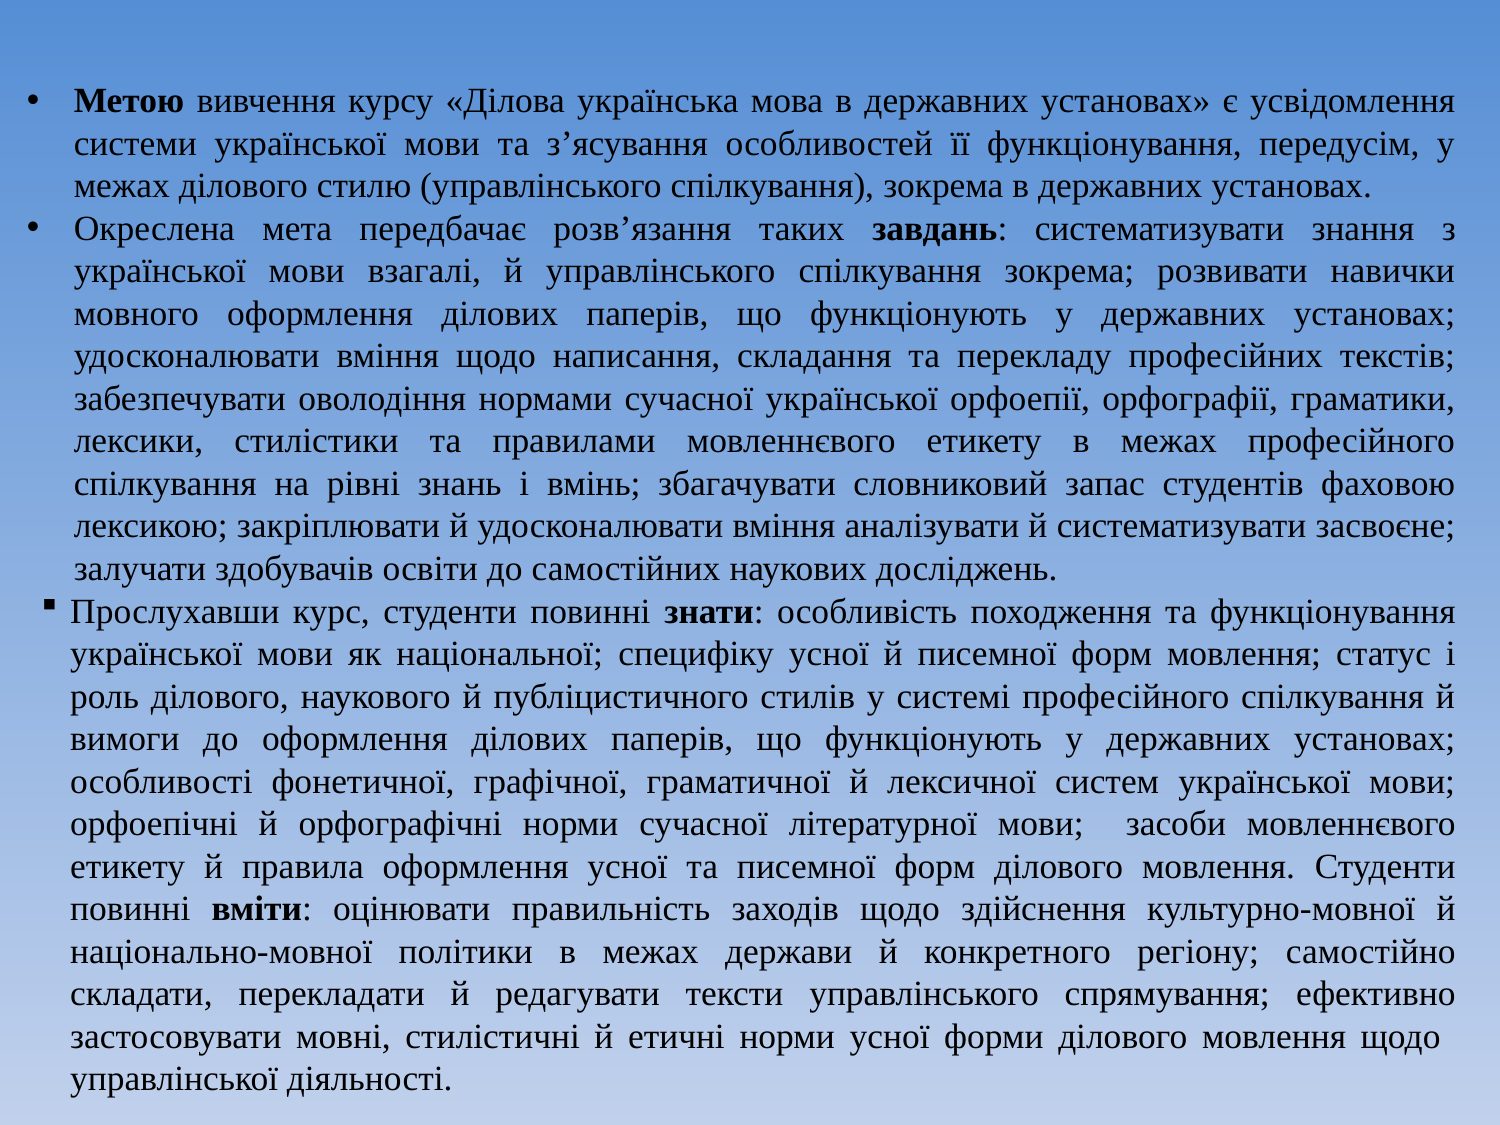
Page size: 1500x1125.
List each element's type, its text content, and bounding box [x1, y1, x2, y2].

text_box Метою вивчення курсу «Ділова українська мова в державних установах» є усвідомлення системи української мови та з’ясування особливостей її функціонування, передусім, у межах ділового стилю (управлінського спілкування), зокрема в державних установах. Окреслена мета передбачає розв’язання таких завдань: систематизувати знання з української мови взагалі, й управлінського спілкування зокрема; розвивати навички мовного оформлення ділових паперів, що функціонують у державних установах; удосконалювати вміння щодо написання, складання та перекладу професійних текстів; забезпечувати оволодіння нормами сучасної української орфоепії, орфографії, граматики, лексики, стилістики та правилами мовленнєвого етикету в межах професійного спілкування на рівні знань і вмінь; збагачувати словниковий запас студентів фаховою лексикою; закріплювати й удосконалювати вміння аналізувати й систематизувати засвоєне; залучати здобувачів освіти до самостійних наукових досліджень. Прослухавши курс, студенти повинні знати: особливість походження та функціонування української мови як національної; специфіку усної й писемної форм мовлення; статус і роль ділового, наукового й публіцистичного стилів у системі професійного спілкування й вимоги до оформлення ділових паперів, що функціонують у державних установах; особливості фонетичної, графічної, граматичної й лексичної систем української мови; орфоепічні й орфографічні норми сучасної літературної мови; засоби мовленнєвого етикету й правила оформлення усної та писемної форм ділового мовлення. Студенти повинні вміти: оцінювати правильність заходів щодо здійснення культурно-мовної й національно-мовної політики в межах держави й конкретного регіону; самостійно складати, перекладати й редагувати тексти управлінського спрямування; ефективно застосовувати мовні, стилістичні й етичні норми усної форми ділового мовлення щодо управлінської діяльності. [0, 0, 1471, 1125]
